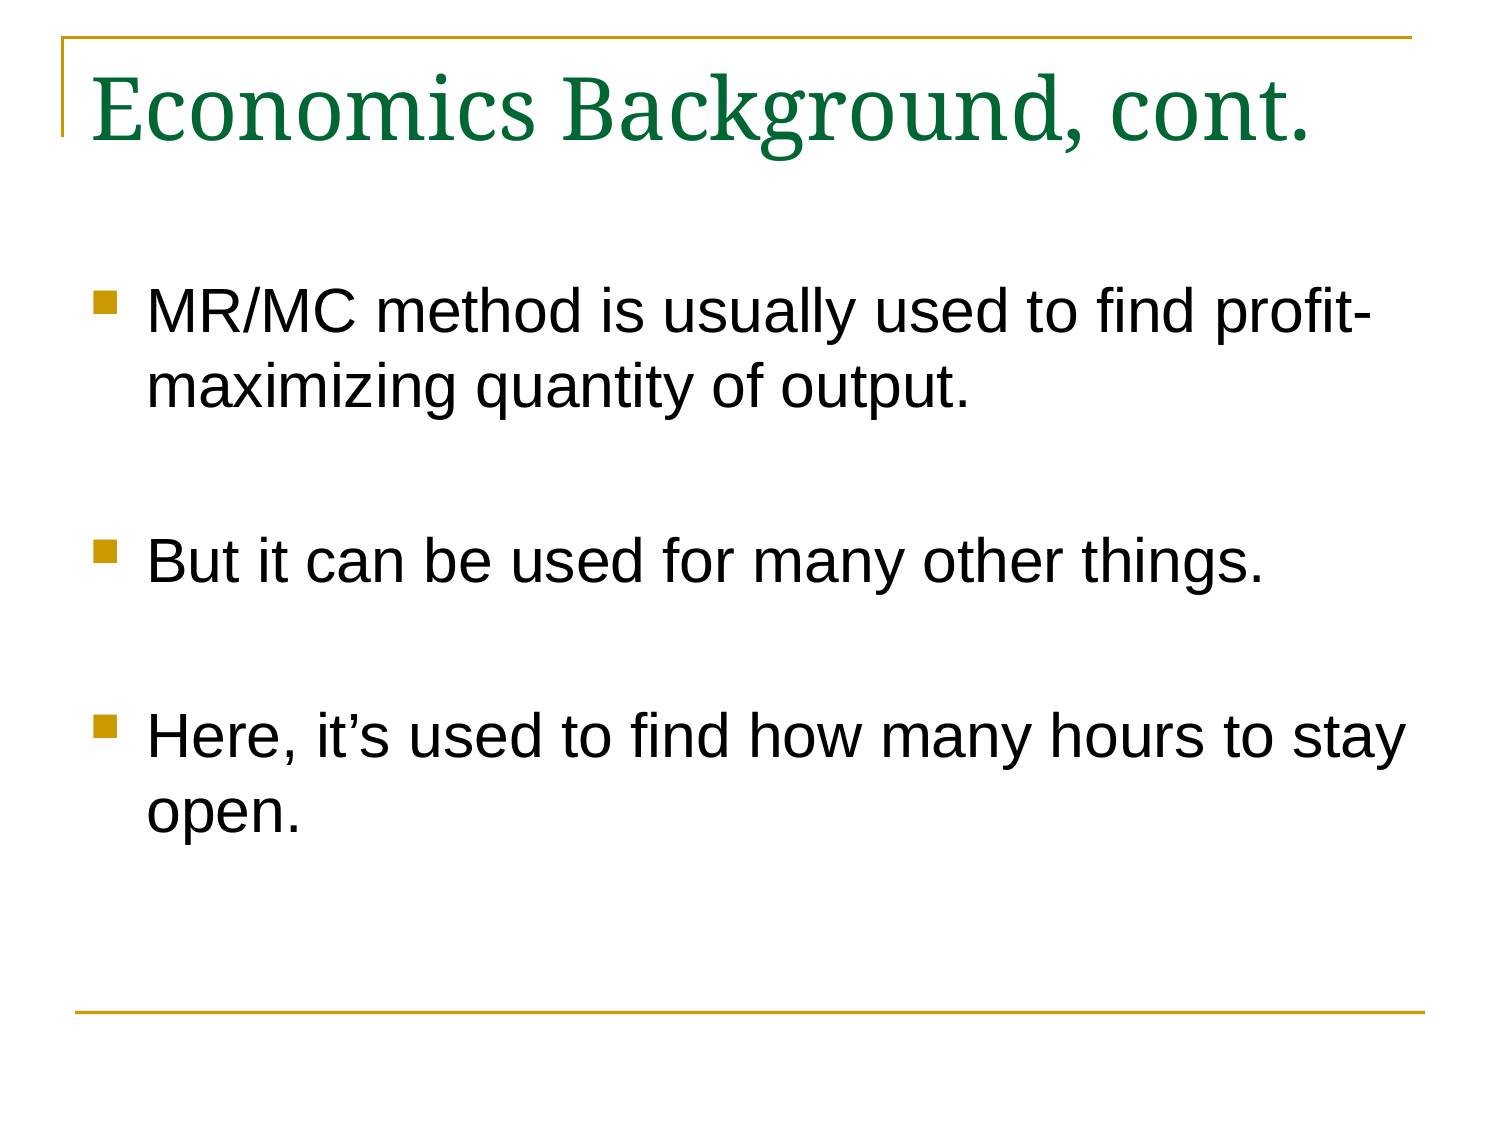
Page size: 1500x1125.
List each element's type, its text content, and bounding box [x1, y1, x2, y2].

title Economics Background, cont. [75, 45, 1425, 233]
list MR/MC method is usually used to find profit-maximizing quantity of output. But it can be used for many other things. Here, it’s used to find how many hours to stay open. [75, 262, 1425, 1006]
